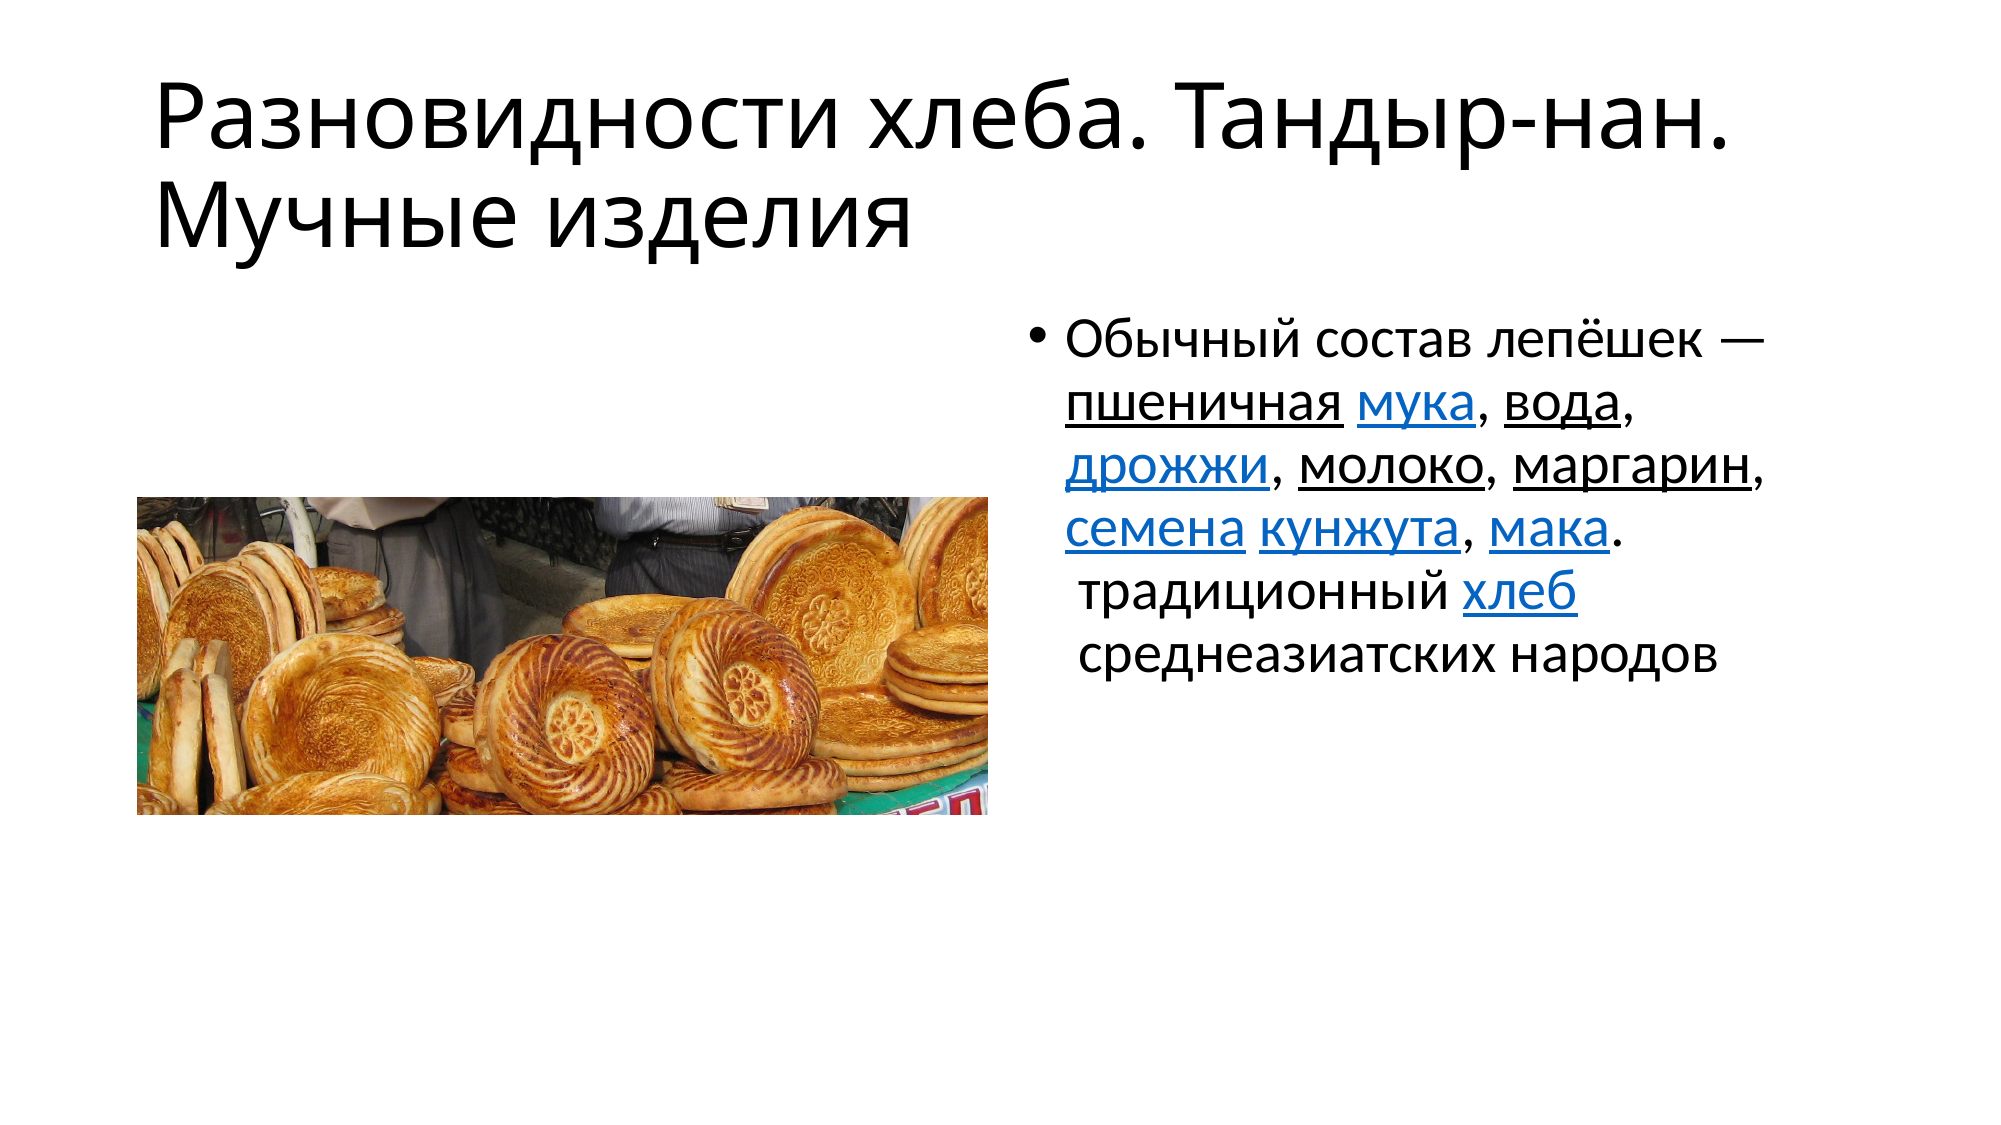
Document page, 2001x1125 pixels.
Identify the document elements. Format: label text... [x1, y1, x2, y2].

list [137, 497, 988, 816]
list Обычный состав лепёшек — пшеничная мука, вода, дрожжи, молоко, маргарин, семена кунжута, мака. традиционный хлеб среднеазиатских народов [1012, 299, 1863, 1014]
title Разновидности хлеба. Тандыр-нан. Мучные изделия [137, 59, 1863, 278]
